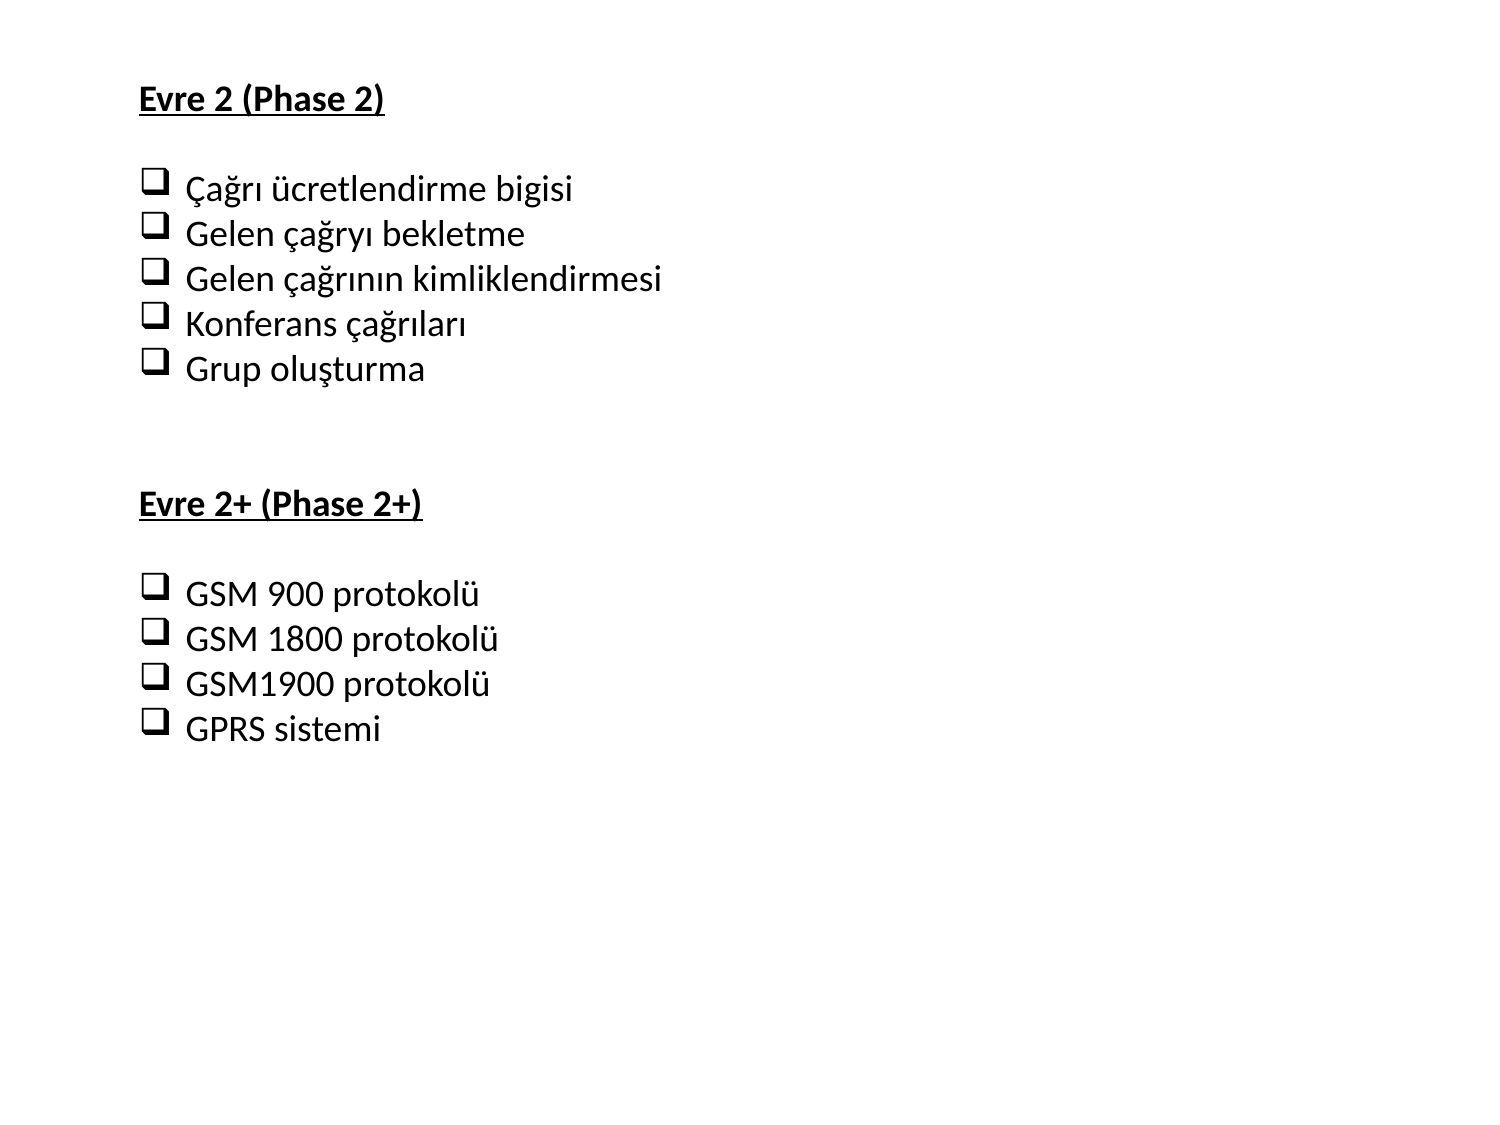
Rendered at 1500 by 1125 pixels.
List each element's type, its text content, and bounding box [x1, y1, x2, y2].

text_box Evre 2 (Phase 2) Çağrı ücretlendirme bigisi Gelen çağryı bekletme Gelen çağrının kimliklendirmesi Konferans çağrıları Grup oluşturma Evre 2+ (Phase 2+) GSM 900 protokolü GSM 1800 protokolü GSM1900 protokolü GPRS sistemi [123, 66, 1412, 937]
